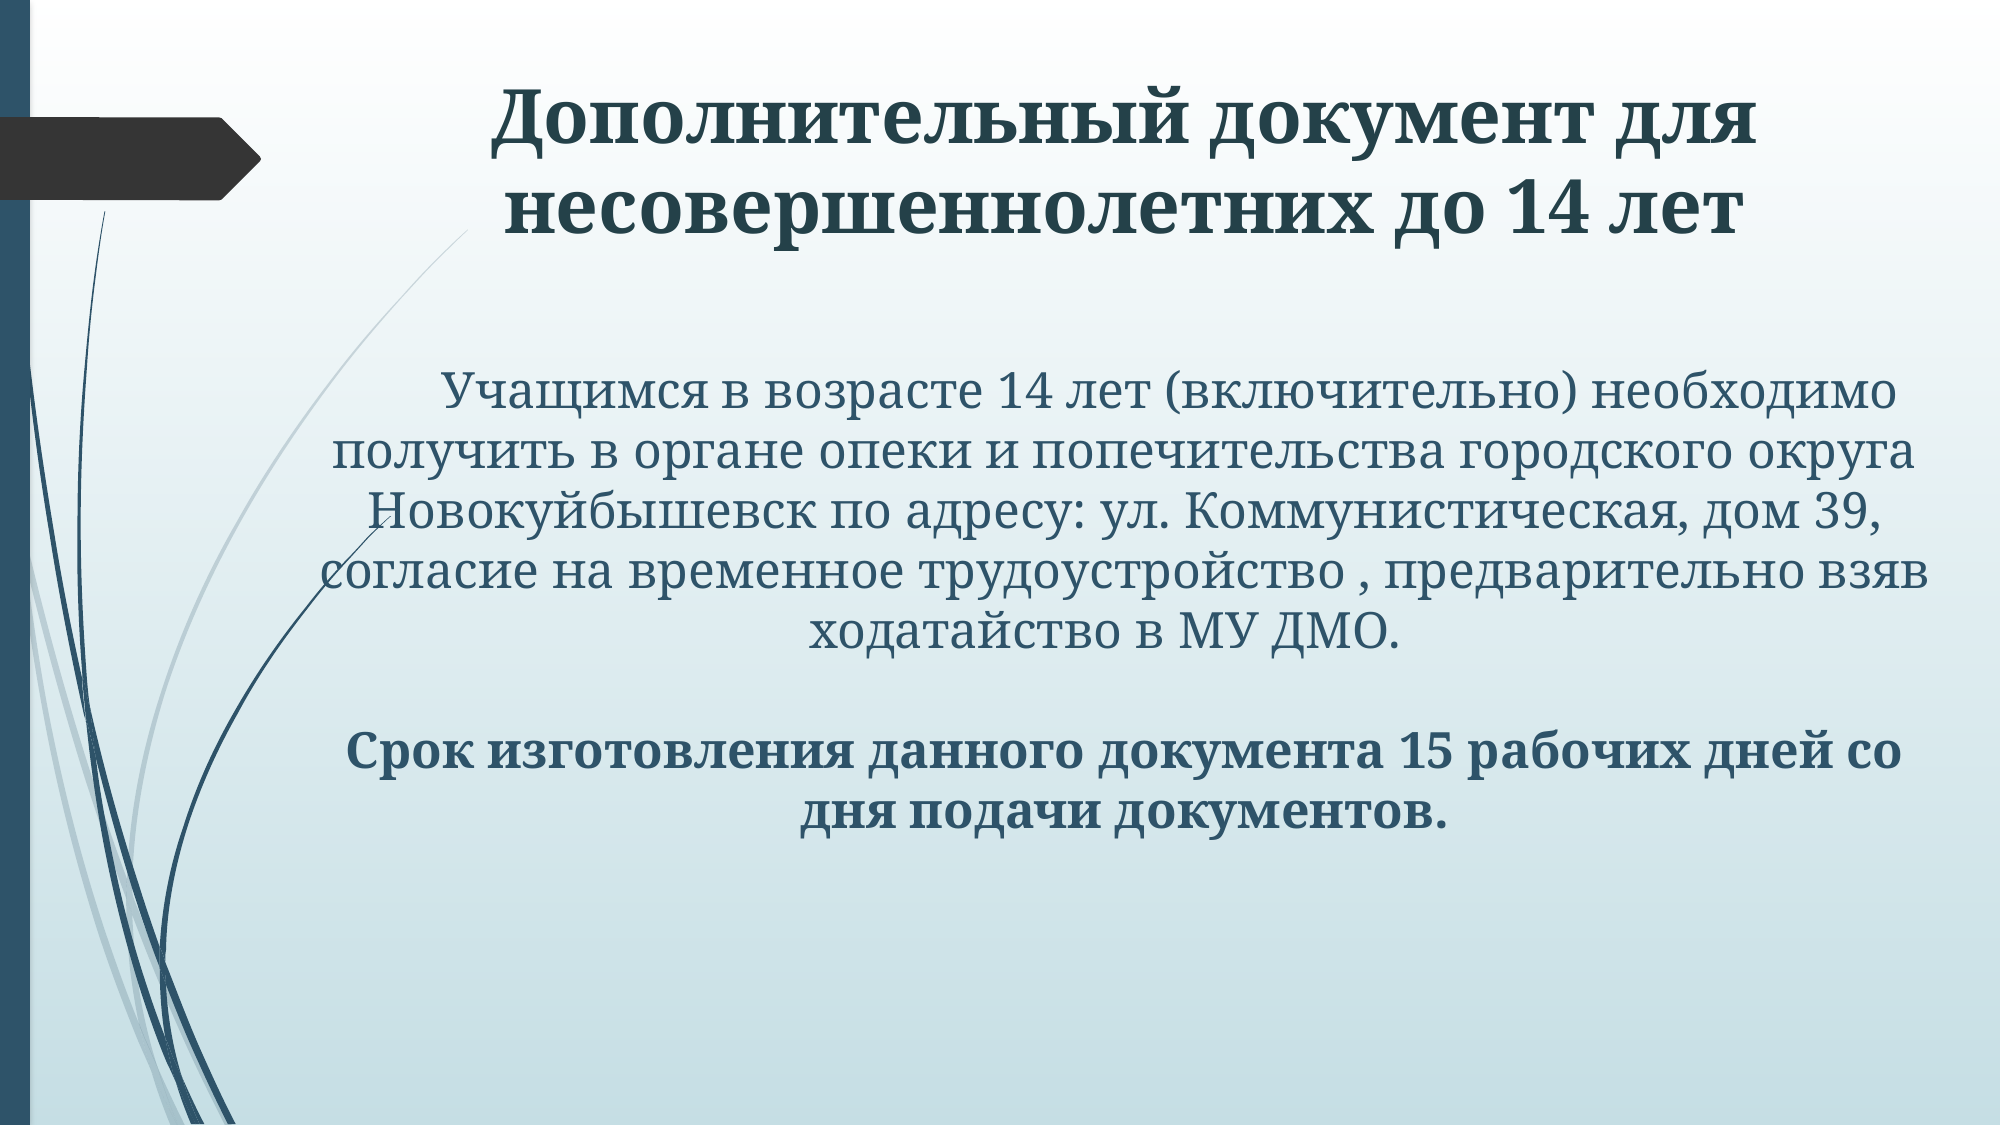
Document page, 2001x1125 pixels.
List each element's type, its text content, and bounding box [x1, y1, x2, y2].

text_box [1031, 333, 2000, 993]
text_box Дополнительный документ для несовершеннолетних до 14 лет [288, 60, 1962, 192]
text_box Учащимся в возрасте 14 лет (включительно) необходимо получить в органе опеки и попечительства городского округа Новокуйбышевск по адресу: ул. Коммунистическая, дом 39, согласие на временное трудоустройство , предварительно взяв ходатайство в МУ ДМО. Срок изготовления данного документа 15 рабочих дней со дня подачи документов. [288, 290, 1962, 951]
